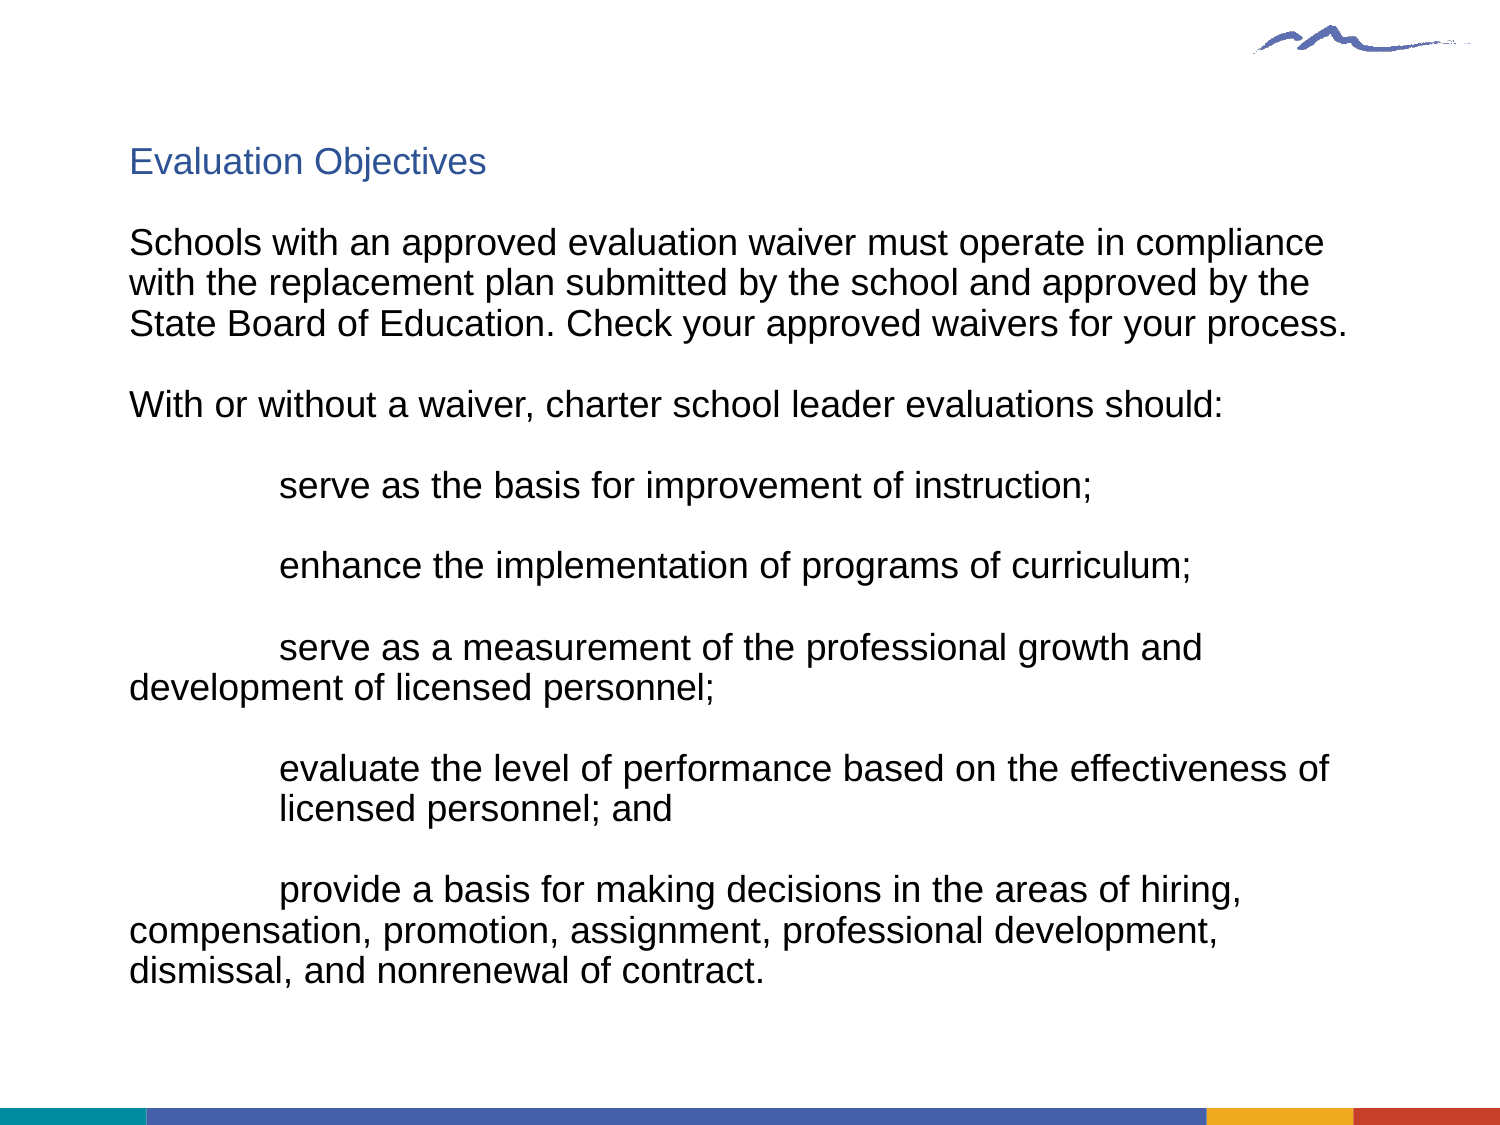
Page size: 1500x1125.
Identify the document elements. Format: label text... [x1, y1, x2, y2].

picture [1253, 25, 1470, 54]
title Evaluation Objectives Schools with an approved evaluation waiver must operate in compliance with the replacement plan submitted by the school and approved by the State Board of Education. Check your approved waivers for your process. With or without a waiver, charter school leader evaluations should: serve as the basis for improvement of instruction; enhance the implementation of programs of curriculum; serve as a measurement of the professional growth and development of licensed personnel; evaluate the level of performance based on the effectiveness of licensed personnel; and provide a basis for making decisions in the areas of hiring, compensation, promotion, assignment, professional development, dismissal, and nonrenewal of contract. [93, 83, 1387, 1096]
